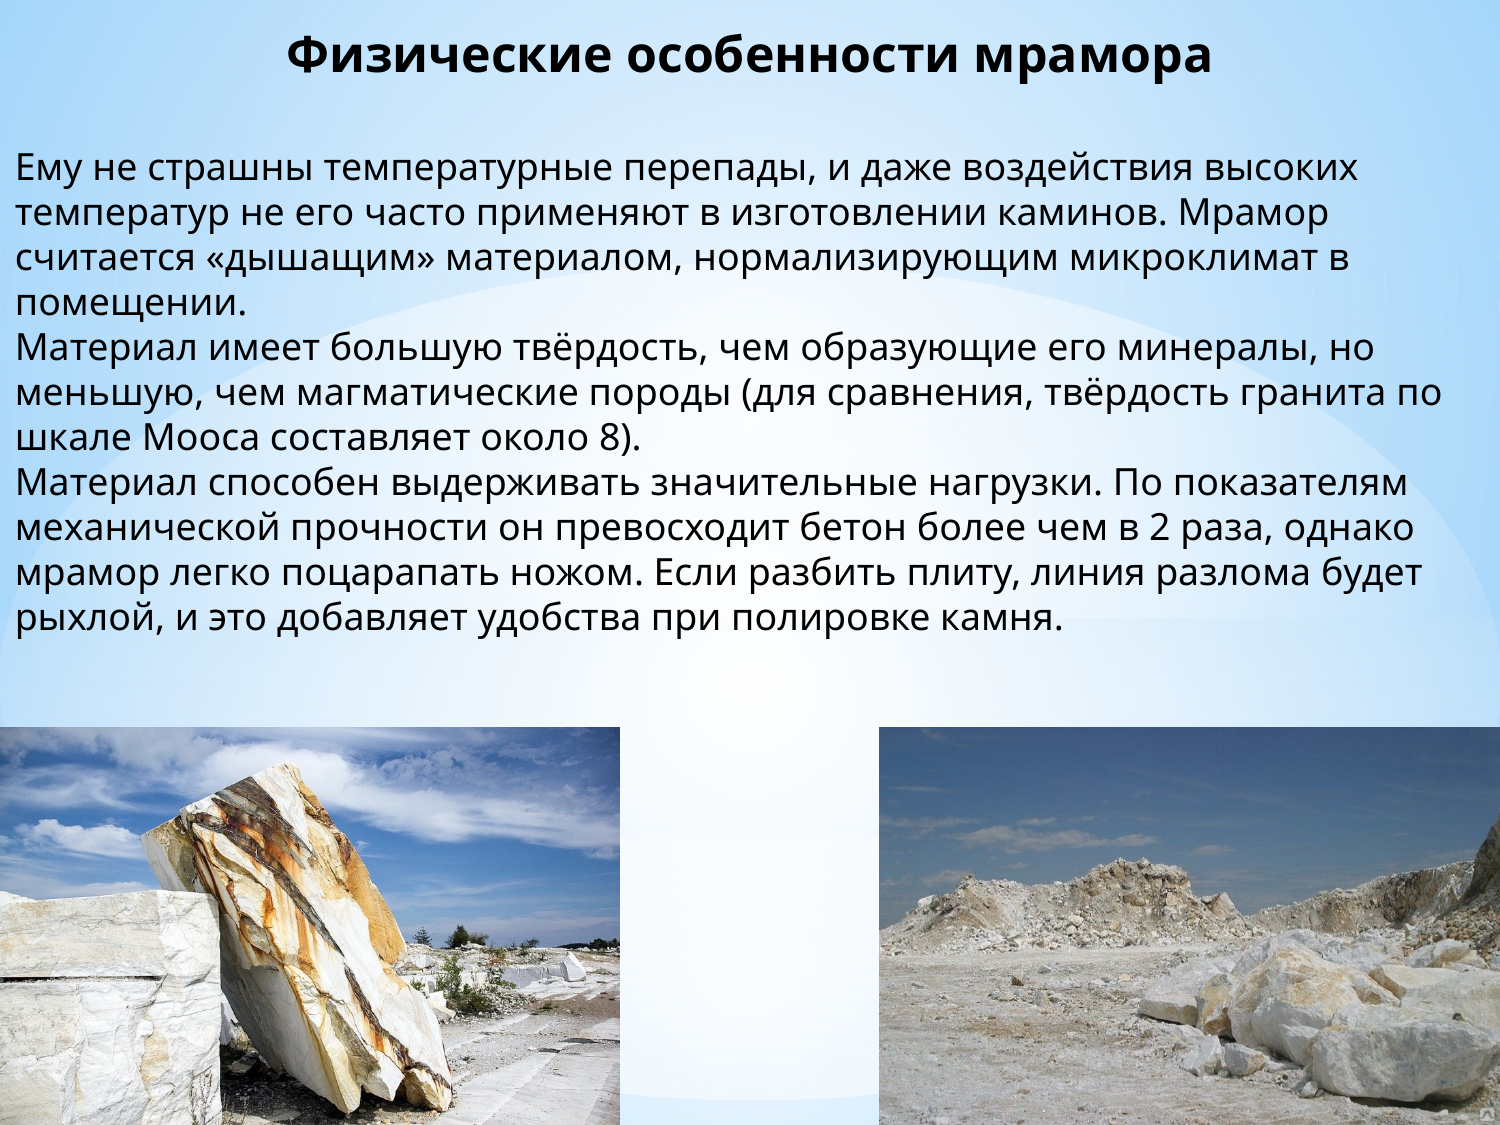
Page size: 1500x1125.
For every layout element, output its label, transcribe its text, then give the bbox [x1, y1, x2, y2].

picture [879, 726, 1500, 1125]
picture [0, 726, 620, 1125]
text_box Физические особенности мрамора Ему не страшны температурные перепады, и даже воздействия высоких температур не его часто применяют в изготовлении каминов. Мрамор считается «дышащим» материалом, нормализирующим микроклимат в помещении. Материал имеет большую твёрдость, чем образующие его минералы, но меньшую, чем магматические породы (для сравнения, твёрдость гранита по шкале Мооса составляет около 8). Материал способен выдерживать значительные нагрузки. По показателям механической прочности он превосходит бетон более чем в 2 раза, однако мрамор легко поцарапать ножом. Если разбить плиту, линия разлома будет рыхлой, и это добавляет удобства при полировке камня. [0, 15, 1500, 690]
